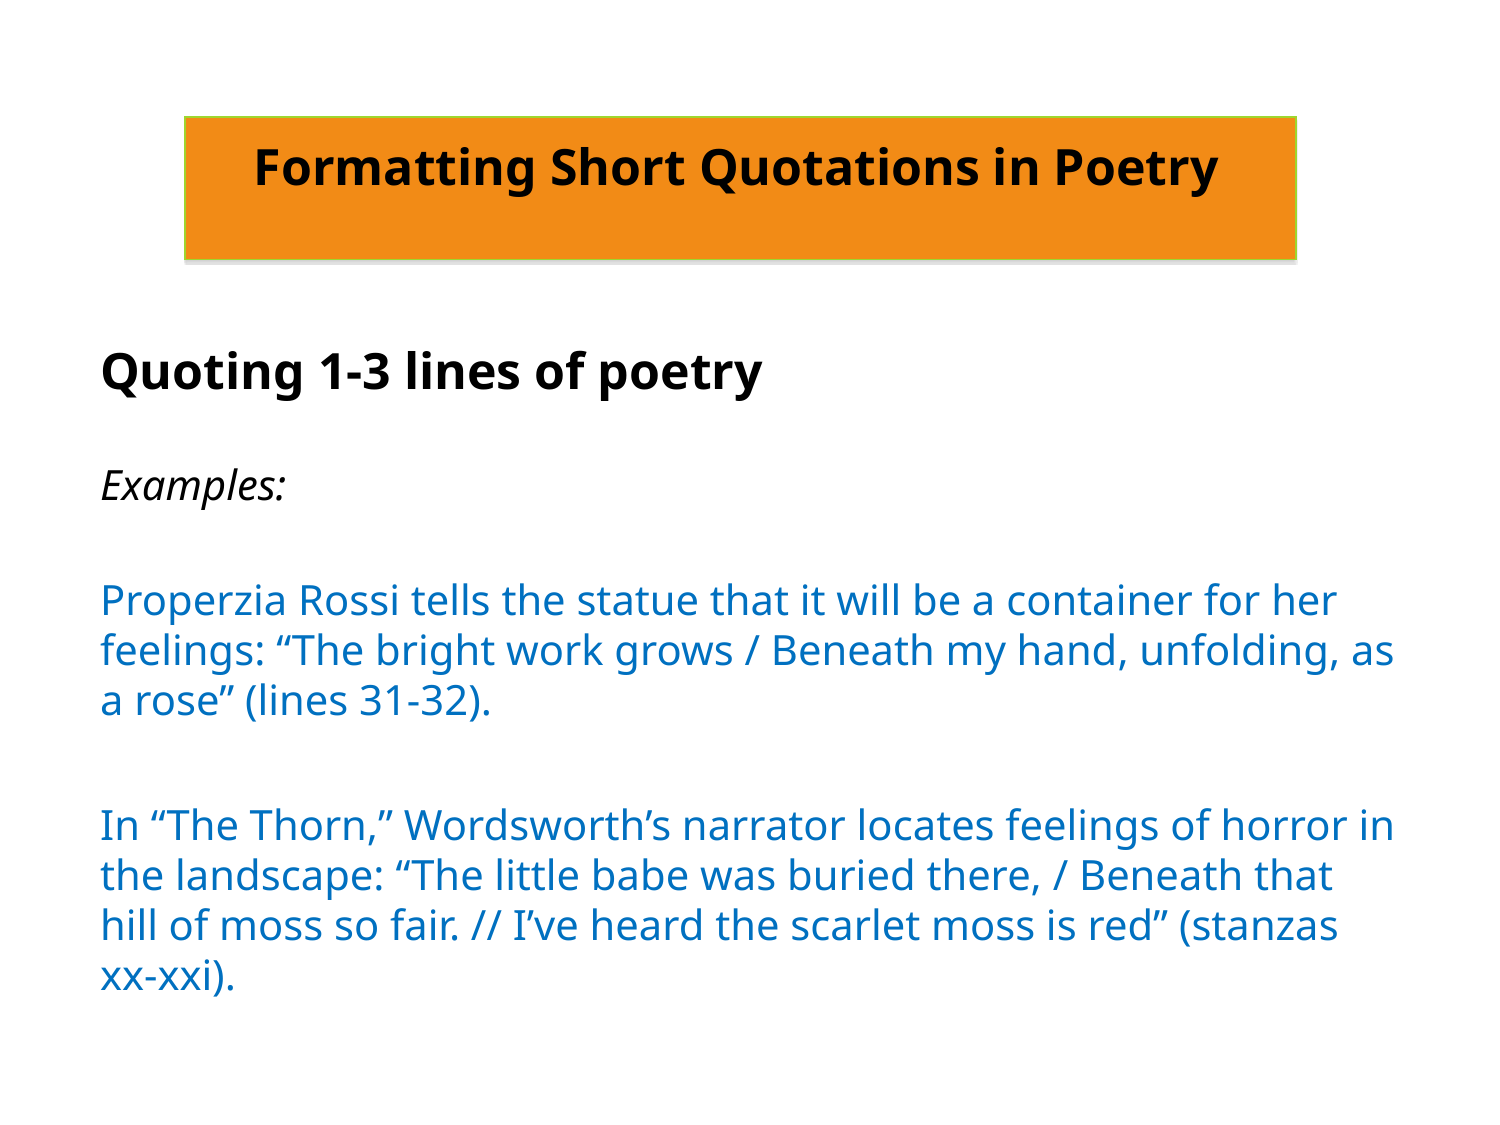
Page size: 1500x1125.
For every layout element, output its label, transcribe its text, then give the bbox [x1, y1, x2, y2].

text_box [184, 116, 1297, 260]
text_box Quoting 1-3 lines of poetry Examples: Properzia Rossi tells the statue that it will be a container for her feelings: “The bright work grows / Beneath my hand, unfolding, as a rose” (lines 31-32). In “The Thorn,” Wordsworth’s narrator locates feelings of horror in the landscape: “The little babe was buried there, / Beneath that hill of moss so fair. // I’ve heard the scarlet moss is red” (stanzas xx-xxi). [85, 331, 1415, 1007]
